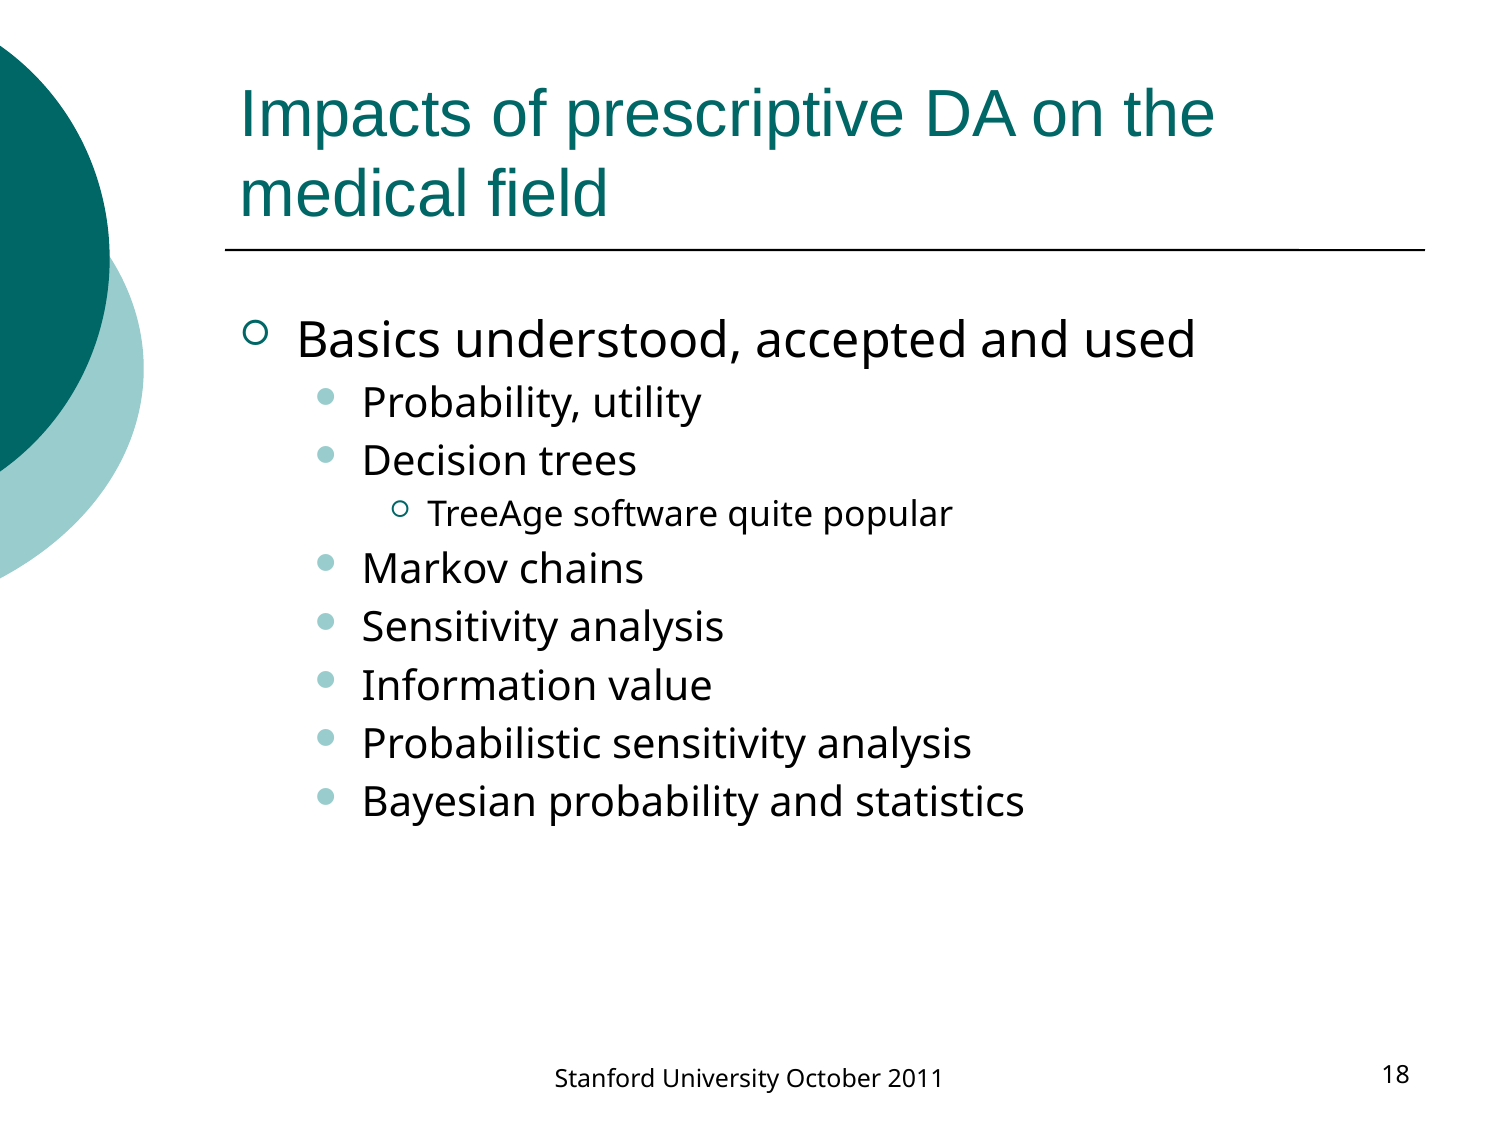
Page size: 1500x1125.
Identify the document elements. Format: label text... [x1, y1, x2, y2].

title Impacts of prescriptive DA on the medical field [224, 49, 1425, 237]
slide_number 18 [1074, 1025, 1425, 1100]
list Basics understood, accepted and used Probability, utility Decision trees TreeAge software quite popular Markov chains Sensitivity analysis Information value Probabilistic sensitivity analysis Bayesian probability and statistics [224, 299, 1425, 975]
footer Stanford University October 2011 [512, 1025, 988, 1100]
